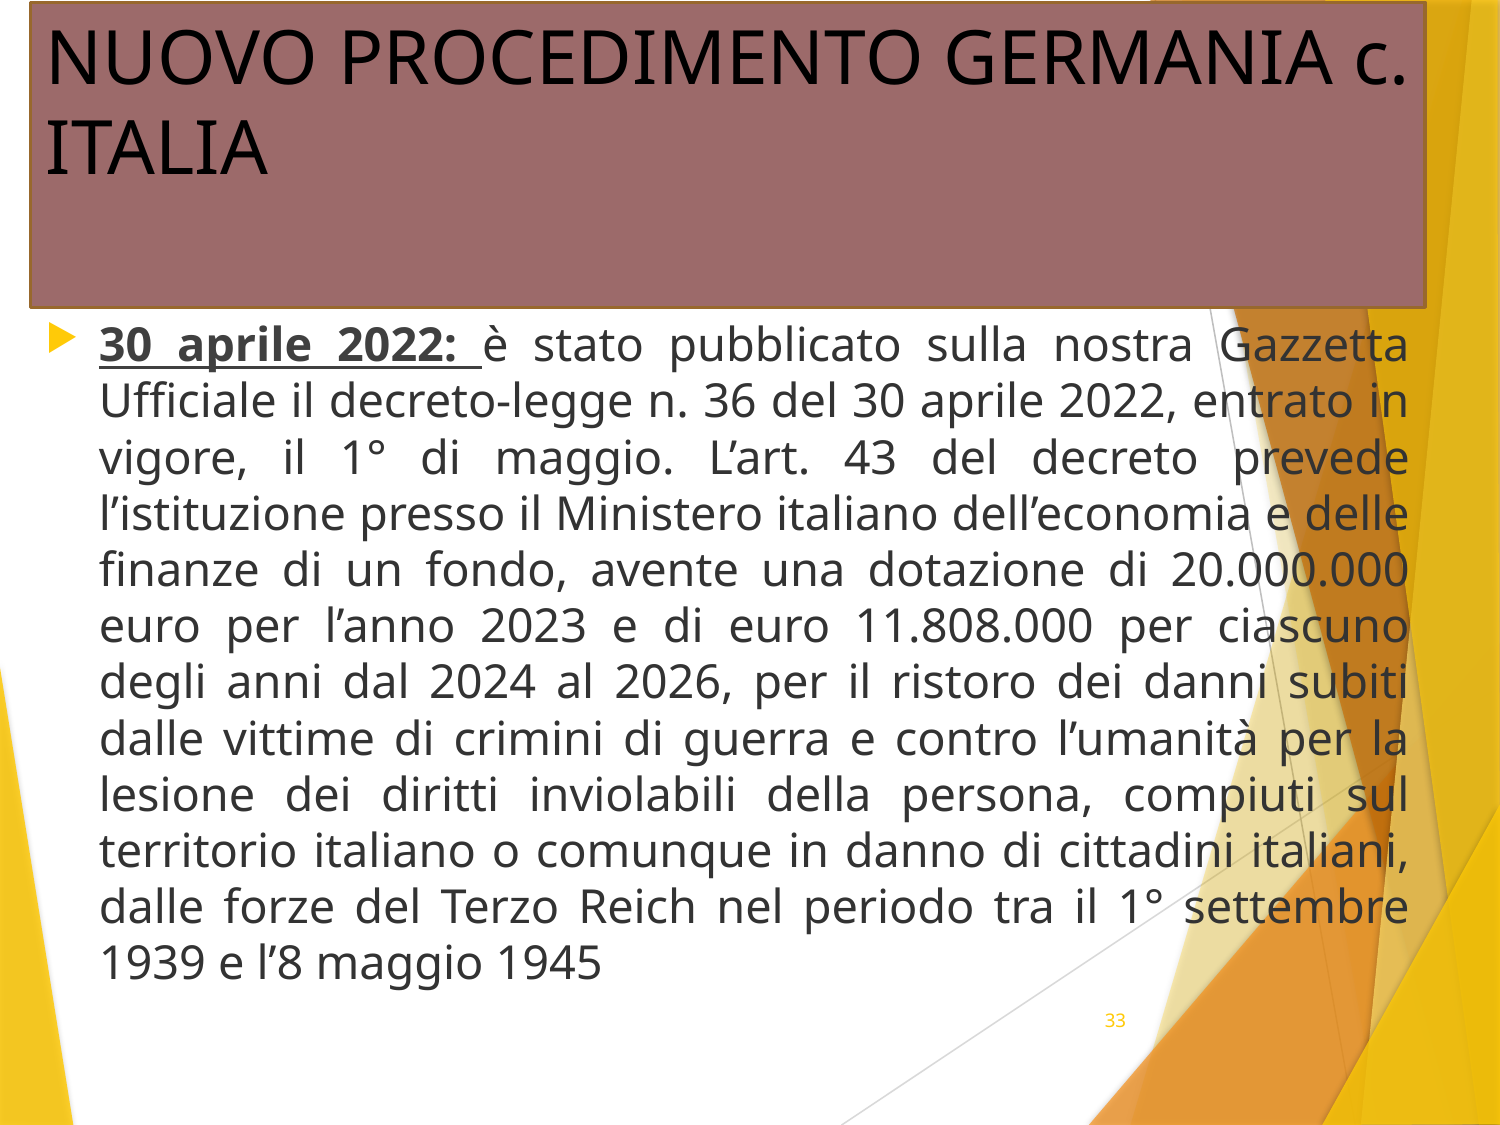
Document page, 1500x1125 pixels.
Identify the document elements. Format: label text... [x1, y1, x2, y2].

list 30 aprile 2022: è stato pubblicato sulla nostra Gazzetta Ufficiale il decreto-legge n. 36 del 30 aprile 2022, entrato in vigore, il 1° di maggio. L’art. 43 del decreto prevede l’istituzione presso il Ministero italiano dell’economia e delle finanze di un fondo, avente una dotazione di 20.000.000 euro per l’anno 2023 e di euro 11.808.000 per ciascuno degli anni dal 2024 al 2026, per il ristoro dei danni subiti dalle vittime di crimini di guerra e contro l’umanità per la lesione dei diritti inviolabili della persona, compiuti sul territorio italiano o comunque in danno di cittadini italiani, dalle forze del Terzo Reich nel periodo tra il 1° settembre 1939 e l’8 maggio 1945 [30, 307, 1425, 1004]
slide_number 33 [1057, 991, 1142, 1051]
title NUOVO PROCEDIMENTO GERMANIA c. ITALIA [29, 1, 1427, 309]
